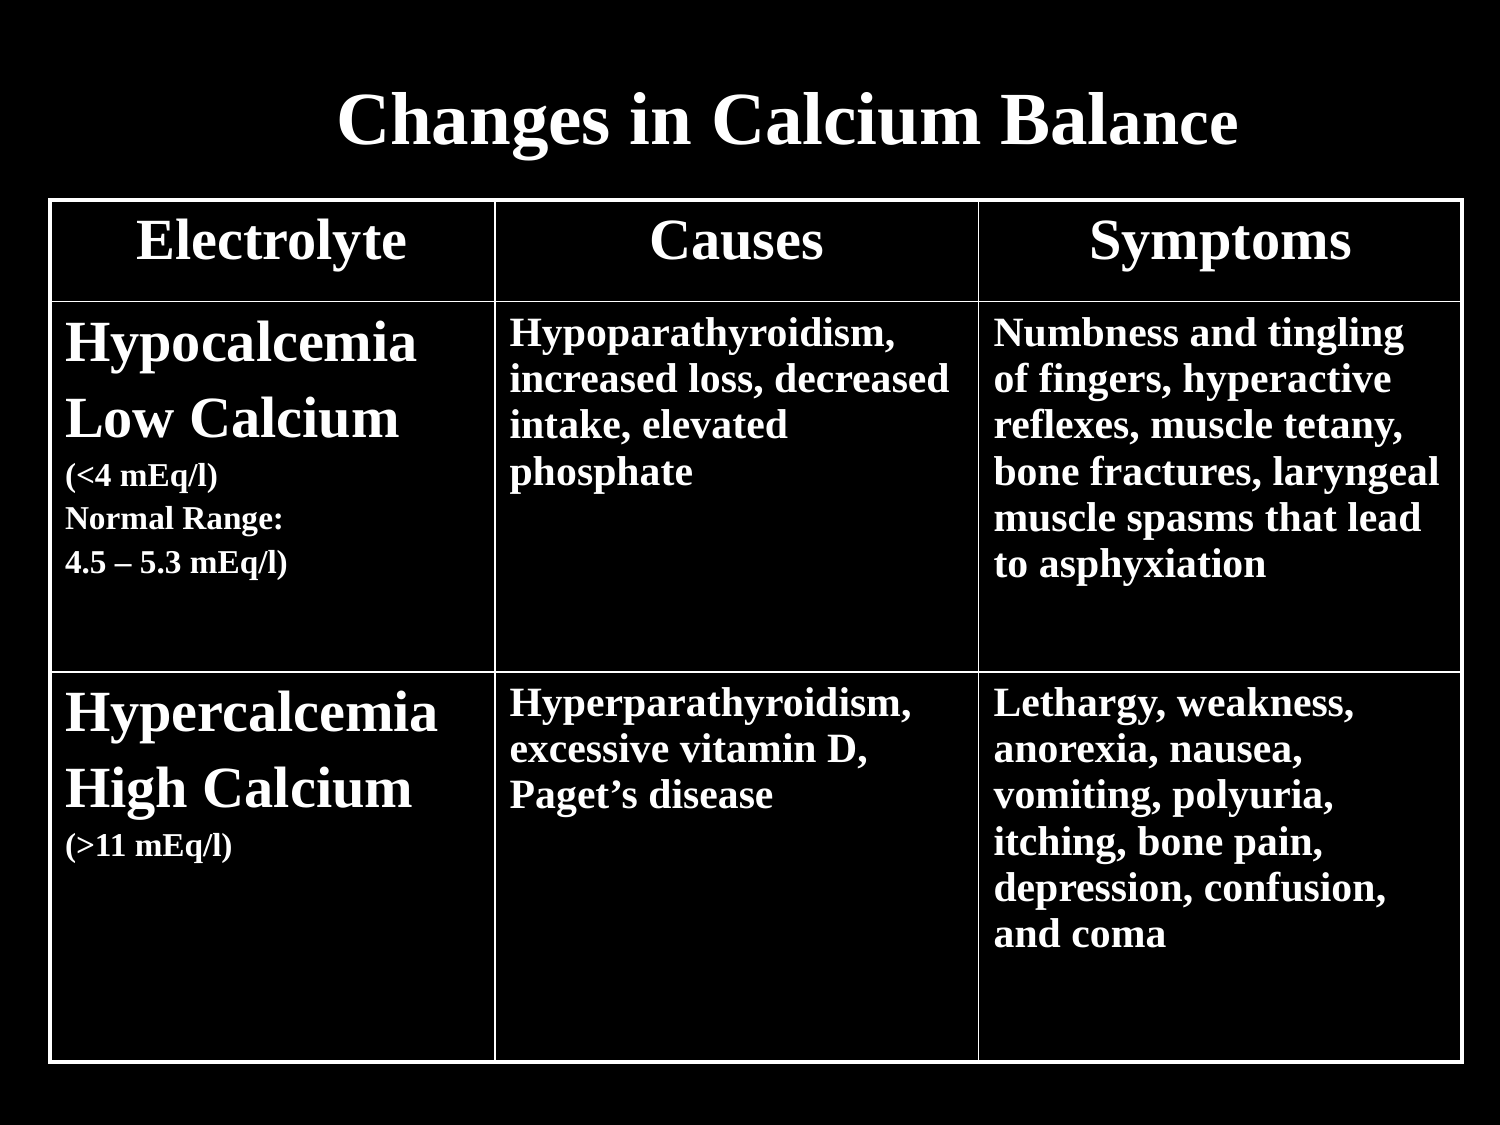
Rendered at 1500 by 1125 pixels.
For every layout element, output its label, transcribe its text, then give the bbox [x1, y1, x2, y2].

table_header Electrolyte [52, 202, 494, 301]
table_header Causes [496, 202, 978, 301]
table_cell Hypercalcemia High Calcium (>11 mEq/l) [52, 673, 494, 1060]
table_cell Hyperparathyroidism, excessive vitamin D, Paget’s disease [496, 673, 978, 1060]
table_cell Lethargy, weakness, anorexia, nausea, vomiting, polyuria, itching, bone pain, depression, confusion, and coma [979, 673, 1460, 1060]
table_cell Hypoparathyroidism, increased loss, decreased intake, elevated phosphate [496, 302, 978, 671]
text_box Changes in Calcium Balance [174, 62, 1400, 168]
table_header Symptoms [979, 202, 1460, 301]
table_cell Hypocalcemia Low Calcium (<4 mEq/l) Normal Range: 4.5 – 5.3 mEq/l) [52, 302, 494, 671]
table_cell Numbness and tingling of fingers, hyperactive reflexes, muscle tetany, bone fractures, laryngeal muscle spasms that lead to asphyxiation [979, 302, 1460, 671]
